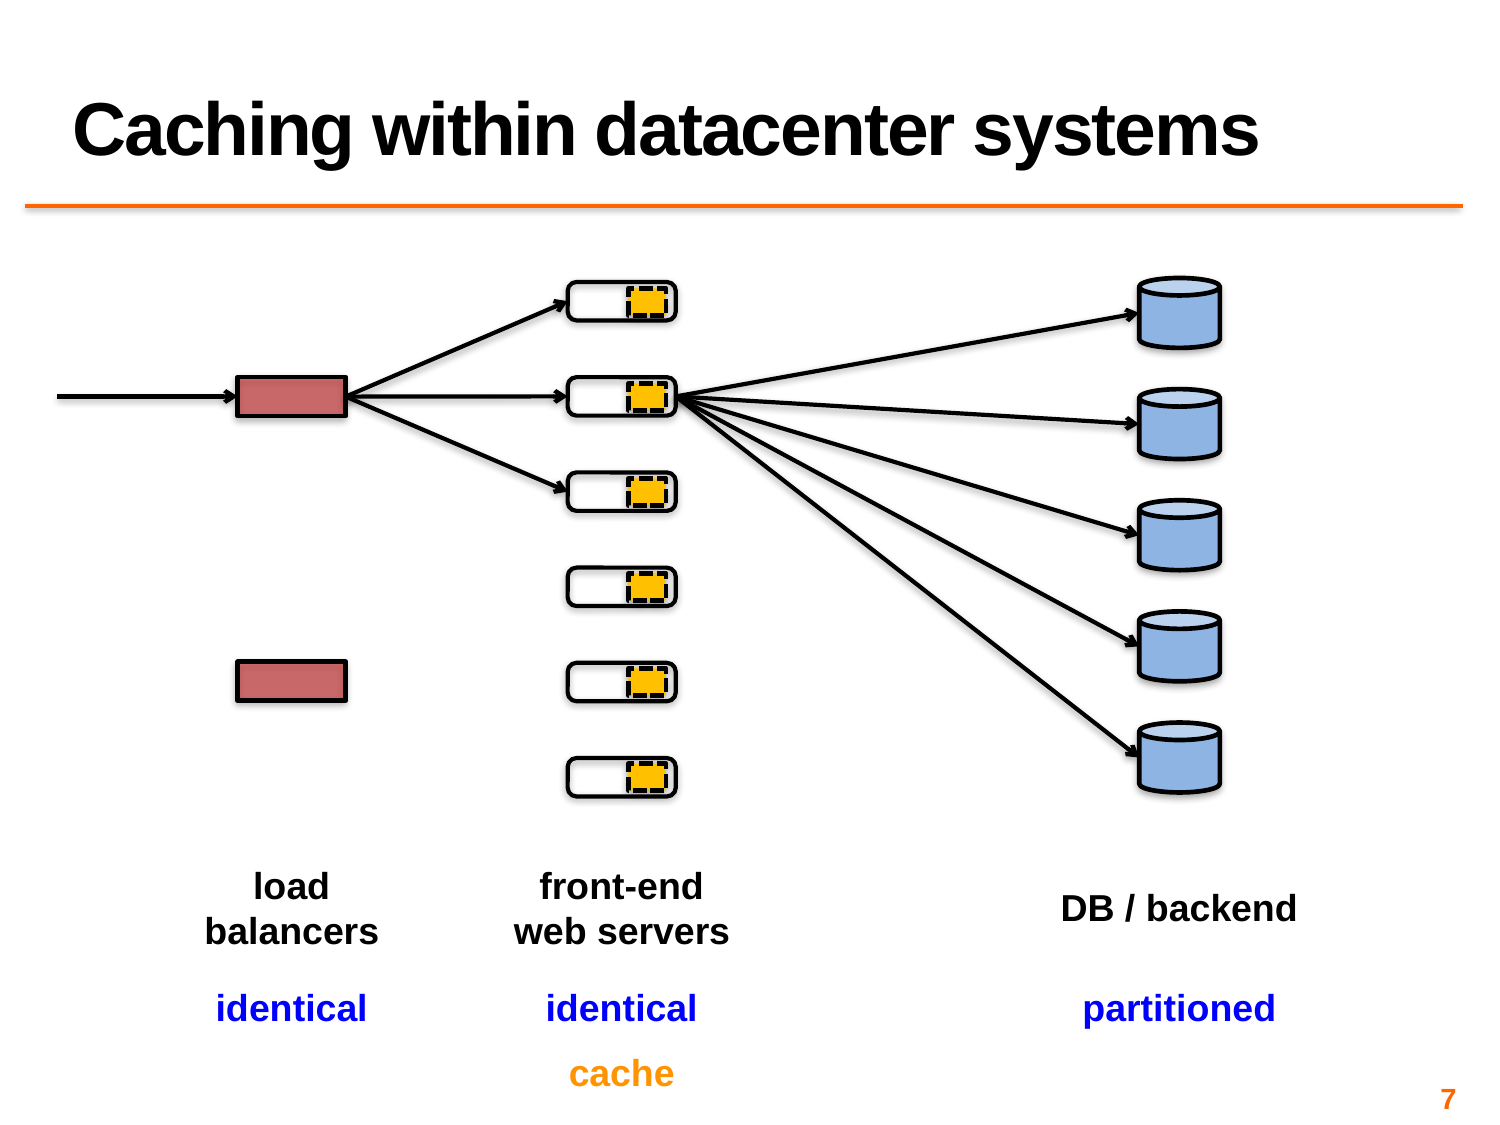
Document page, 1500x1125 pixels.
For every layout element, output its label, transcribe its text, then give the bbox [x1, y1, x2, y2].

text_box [567, 281, 676, 797]
text_box front-end web servers [462, 854, 781, 959]
text_box DB / backend [1020, 876, 1339, 937]
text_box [345, 300, 568, 492]
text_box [1138, 277, 1221, 793]
text_box partitioned [1067, 976, 1292, 1037]
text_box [628, 287, 667, 791]
text_box [237, 376, 340, 417]
text_box cache [550, 1041, 694, 1102]
text_box [237, 661, 346, 701]
title Caching within datacenter systems [57, 2, 1463, 178]
text_box load balancers [182, 854, 402, 959]
text_box identical [200, 976, 383, 1037]
text_box identical [530, 976, 713, 1037]
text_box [675, 312, 1140, 758]
slide_number 7 [1112, 1080, 1463, 1115]
